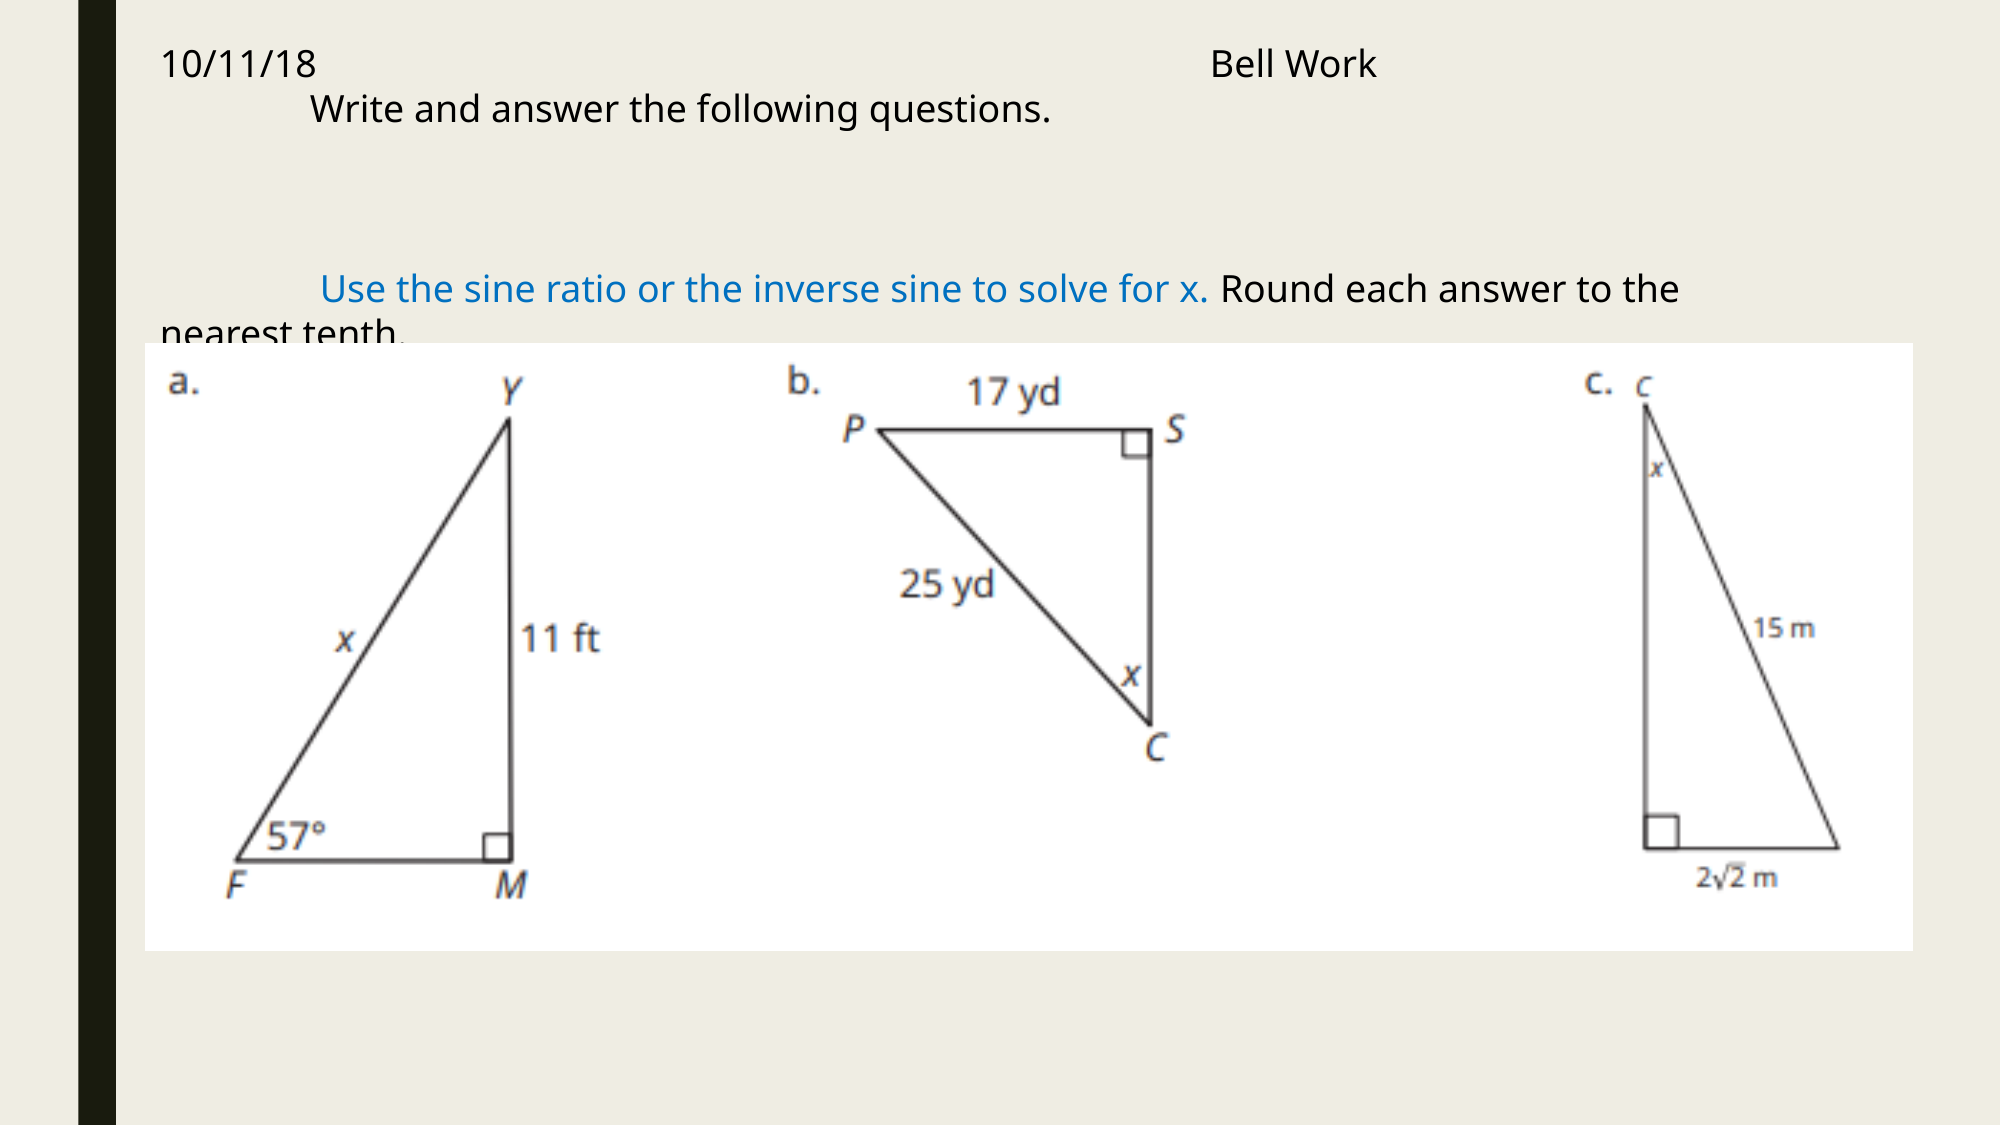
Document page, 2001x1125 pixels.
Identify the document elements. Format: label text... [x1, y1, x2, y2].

picture [145, 343, 1913, 951]
text_box 10/11/18 Bell Work Write and answer the following questions. Use the sine ratio or the inverse sine to solve for x. Round each answer to the nearest tenth. [145, 32, 1885, 343]
